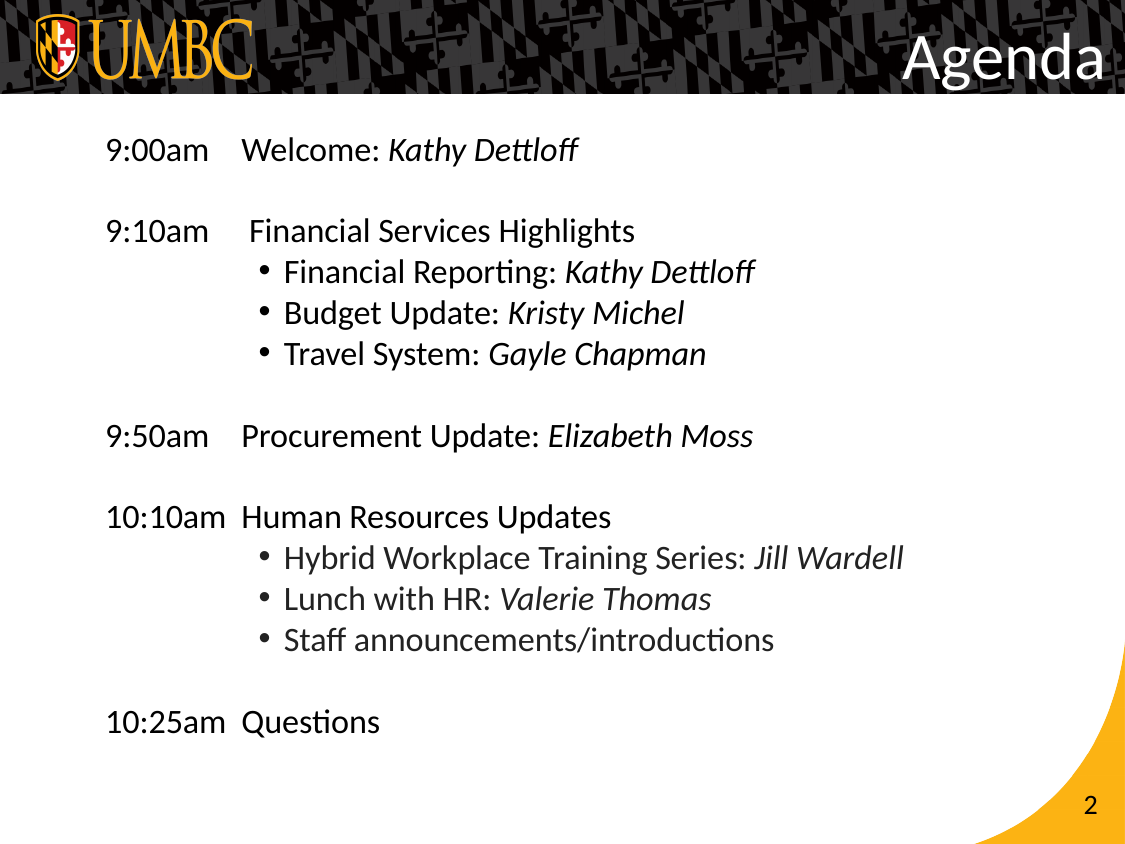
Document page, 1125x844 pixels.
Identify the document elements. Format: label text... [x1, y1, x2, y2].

title Agenda [863, 0, 1125, 106]
list 9:00am Welcome: Kathy Dettloff 9:10am Financial Services Highlights Financial Reporting: Kathy Dettloff Budget Update: Kristy Michel Travel System: Gayle Chapman 9:50am Procurement Update: Elizabeth Moss 10:10am Human Resources Updates Hybrid Workplace Training Series: Jill Wardell Lunch with HR: Valerie Thomas Staff announcements/introductions 10:25am Questions [89, 119, 1103, 753]
text_box 2 [1068, 779, 1106, 828]
picture [0, 0, 863, 94]
picture [974, 639, 1125, 844]
